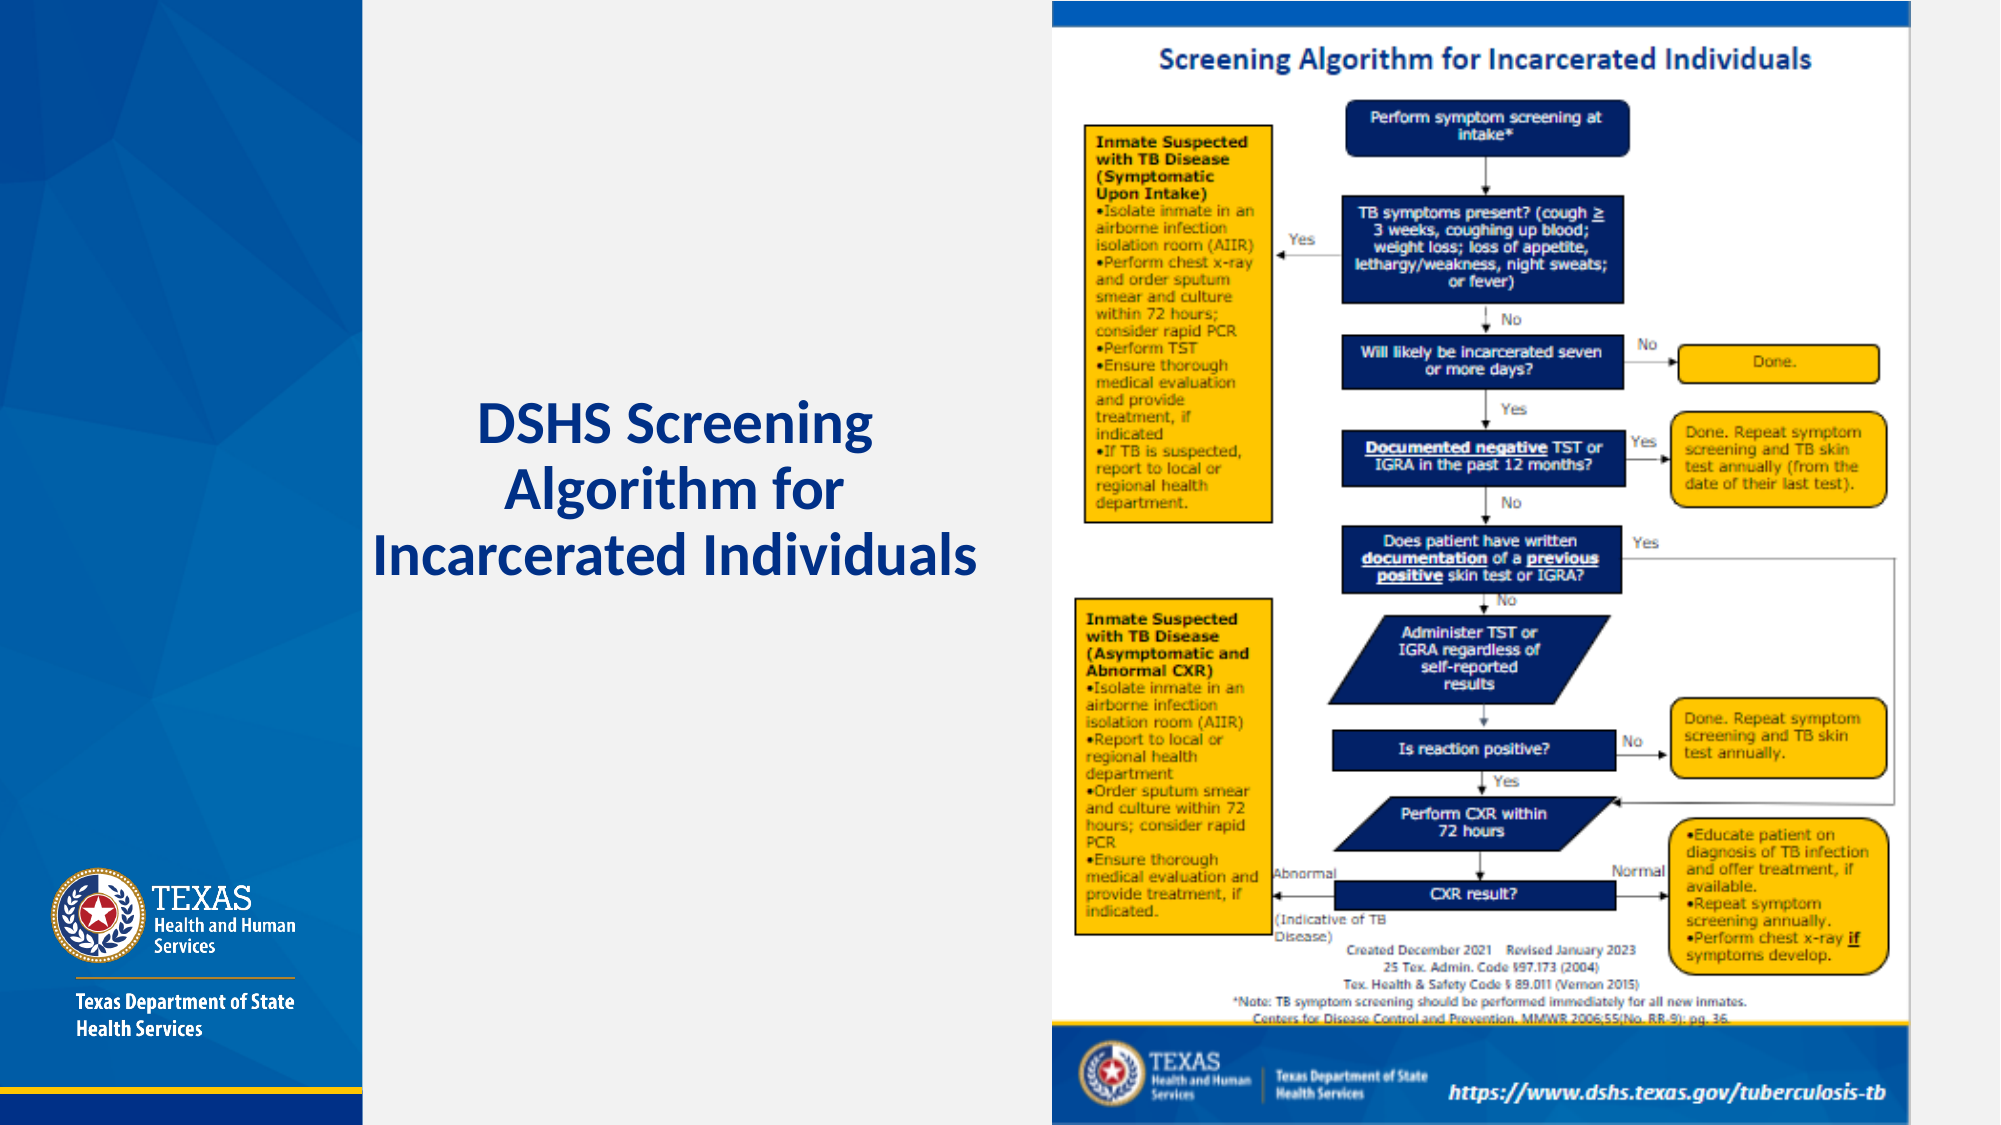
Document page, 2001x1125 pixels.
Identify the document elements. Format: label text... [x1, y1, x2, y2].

picture [0, 0, 363, 1090]
title DSHS Screening Algorithm for Incarcerated Individuals [351, 381, 1000, 599]
picture [1052, 1, 1911, 1125]
